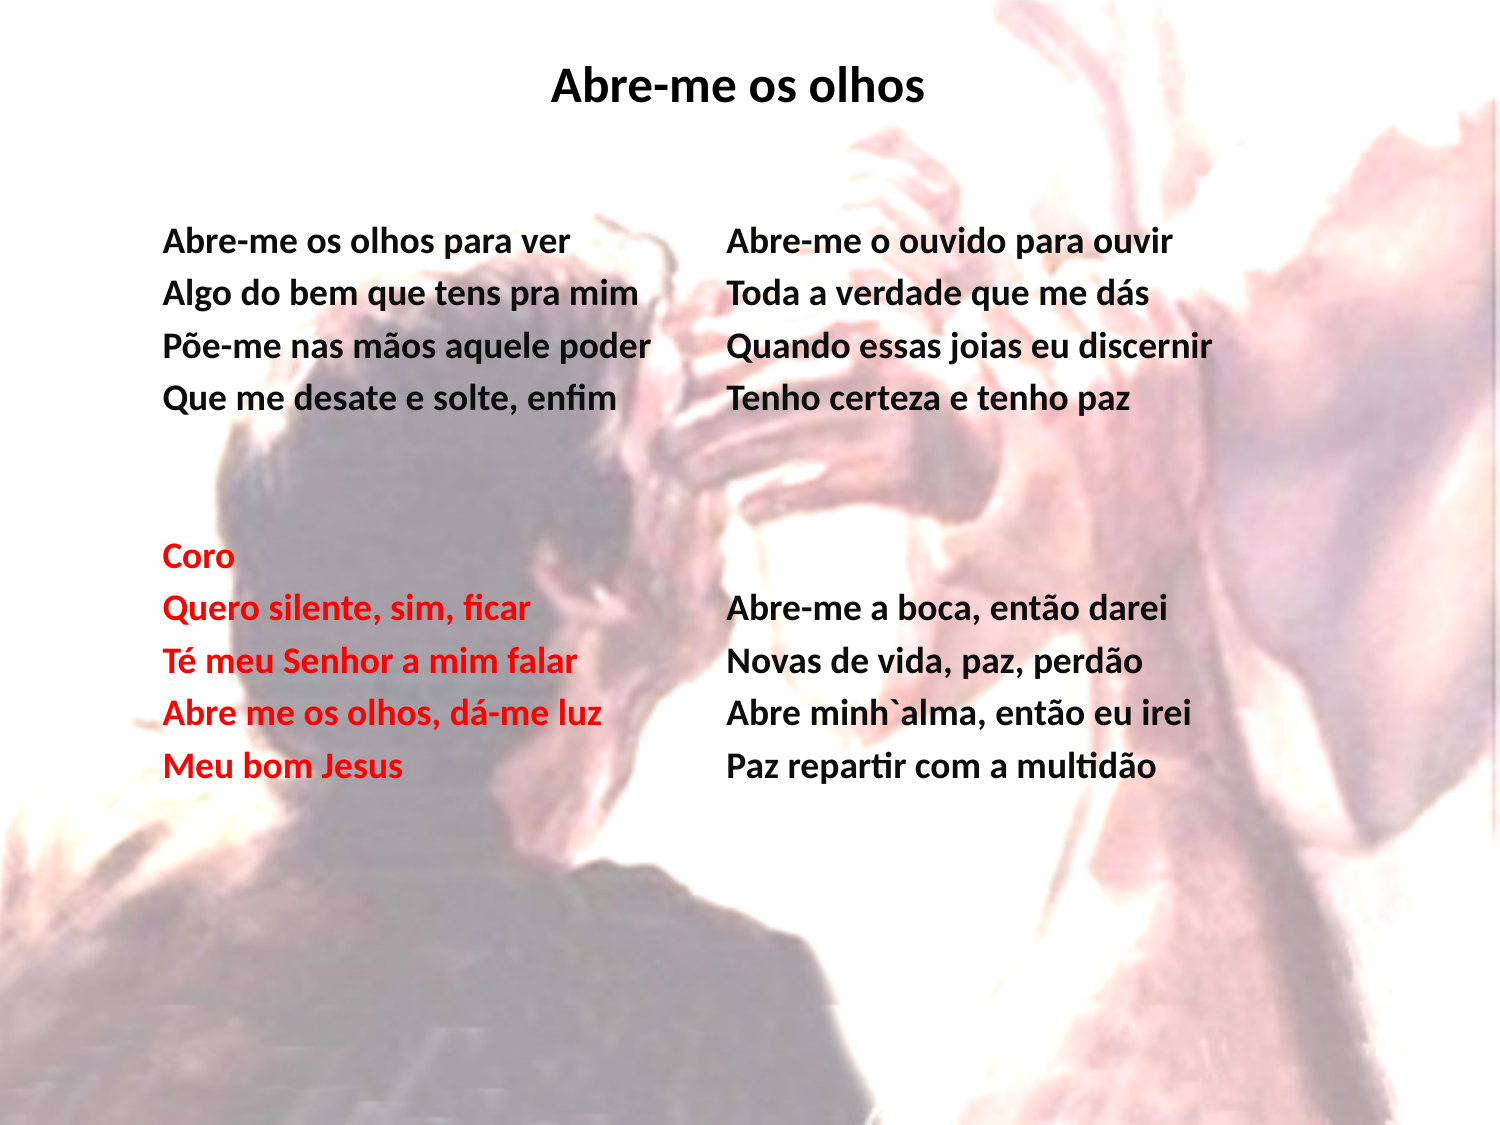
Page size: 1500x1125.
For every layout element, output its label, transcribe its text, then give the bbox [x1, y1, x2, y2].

title Abre-me os olhos [395, 42, 1081, 121]
subtitle Abre-me os olhos para ver Algo do bem que tens pra mim Põe-me nas mãos aquele poder Que me desate e solte, enfim Coro Quero silente, sim, ficar Té meu Senhor a mim falar Abre me os olhos, dá-me luz Meu bom Jesus Abre-me o ouvido para ouvir Toda a verdade que me dás Quando essas joias eu discernir Tenho certeza e tenho paz Abre-me a boca, então darei Novas de vida, paz, perdão Abre minh`alma, então eu irei Paz repartir com a multidão [147, 208, 1306, 776]
